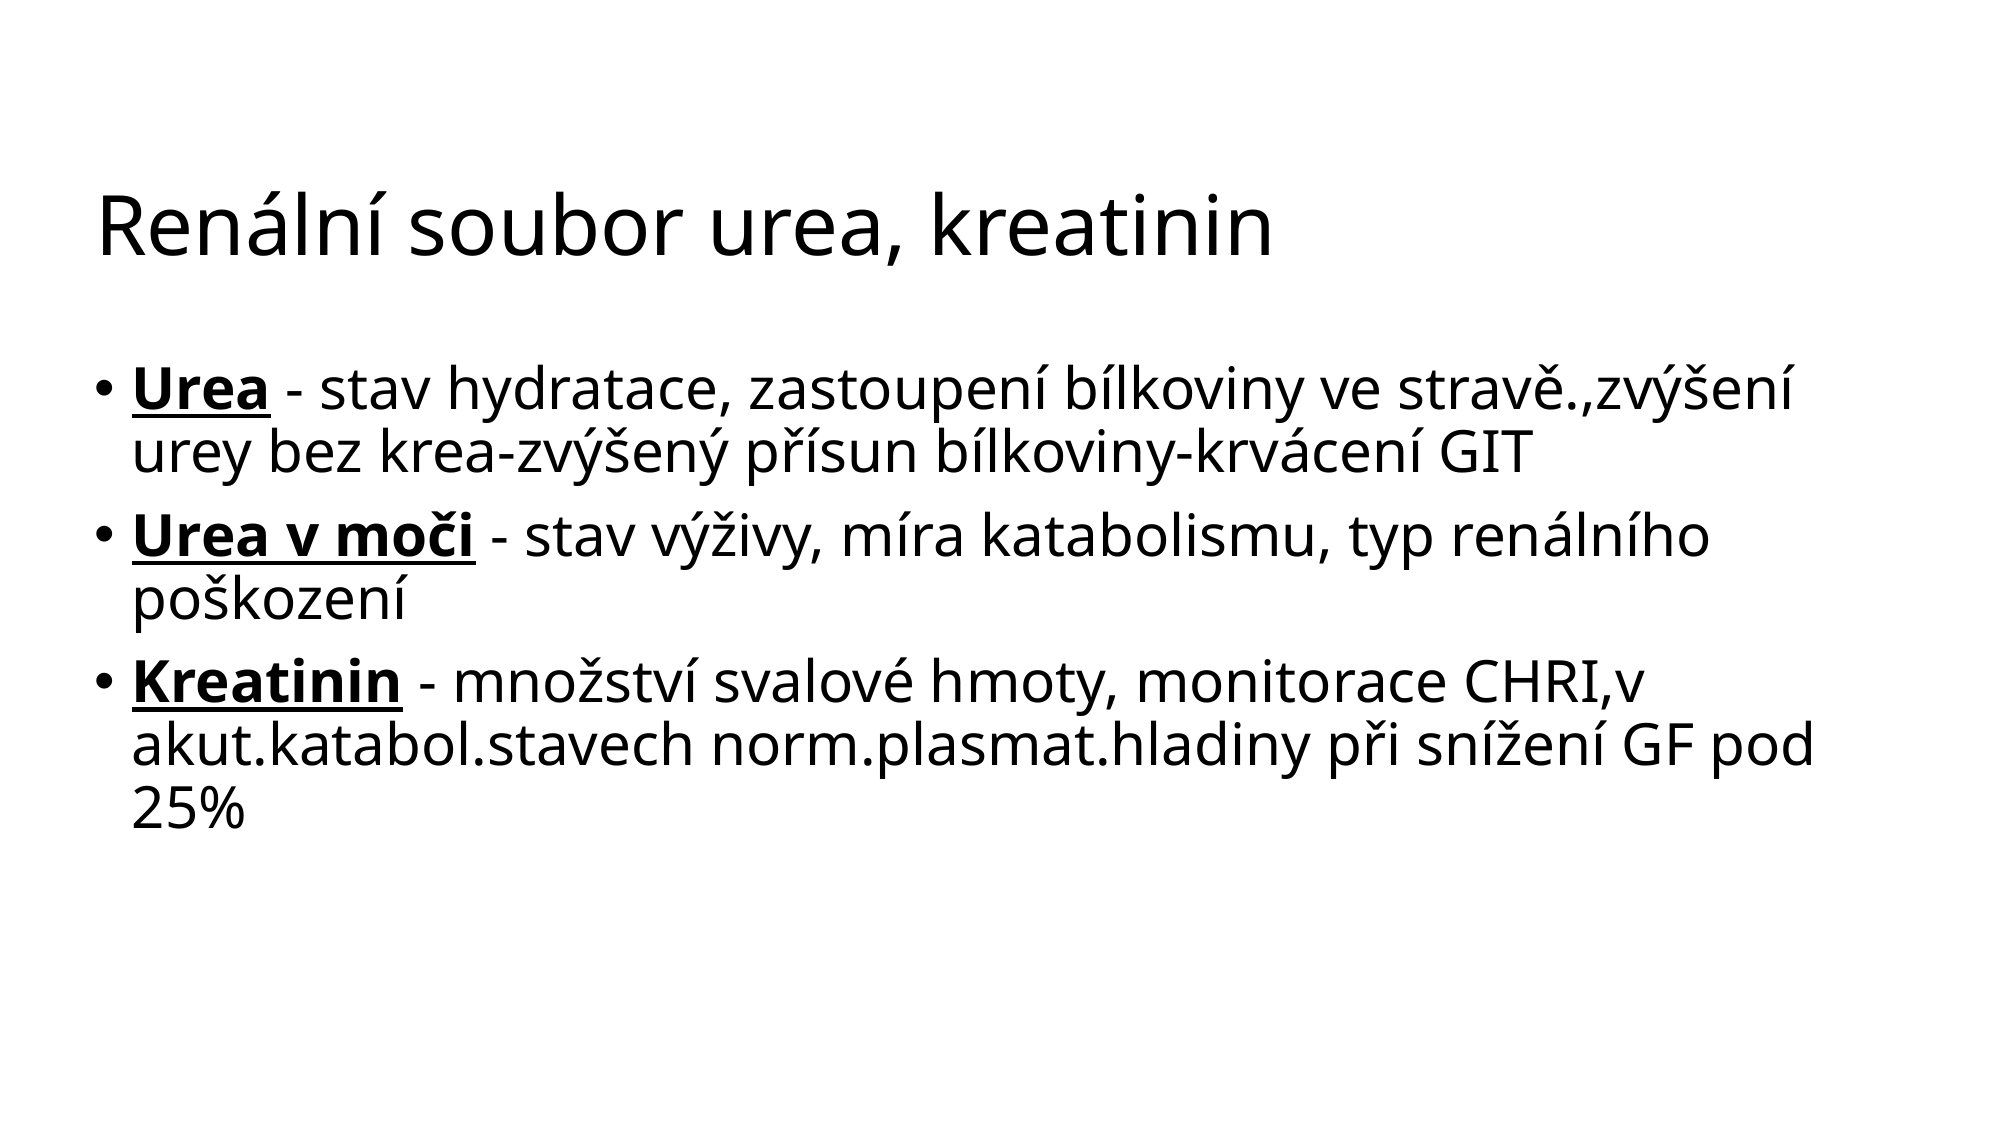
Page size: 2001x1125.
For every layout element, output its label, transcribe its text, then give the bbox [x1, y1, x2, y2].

list Urea - stav hydratace, zastoupení bílkoviny ve stravě.,zvýšení urey bez krea-zvýšený přísun bílkoviny-krvácení GIT Urea v moči - stav výživy, míra katabolismu, typ renálního poškození Kreatinin - množství svalové hmoty, monitorace CHRI,v akut.katabol.stavech norm.plasmat.hladiny při snížení GF pod 25% [79, 351, 1843, 1005]
title Renální soubor urea, kreatinin [80, 117, 1513, 340]
